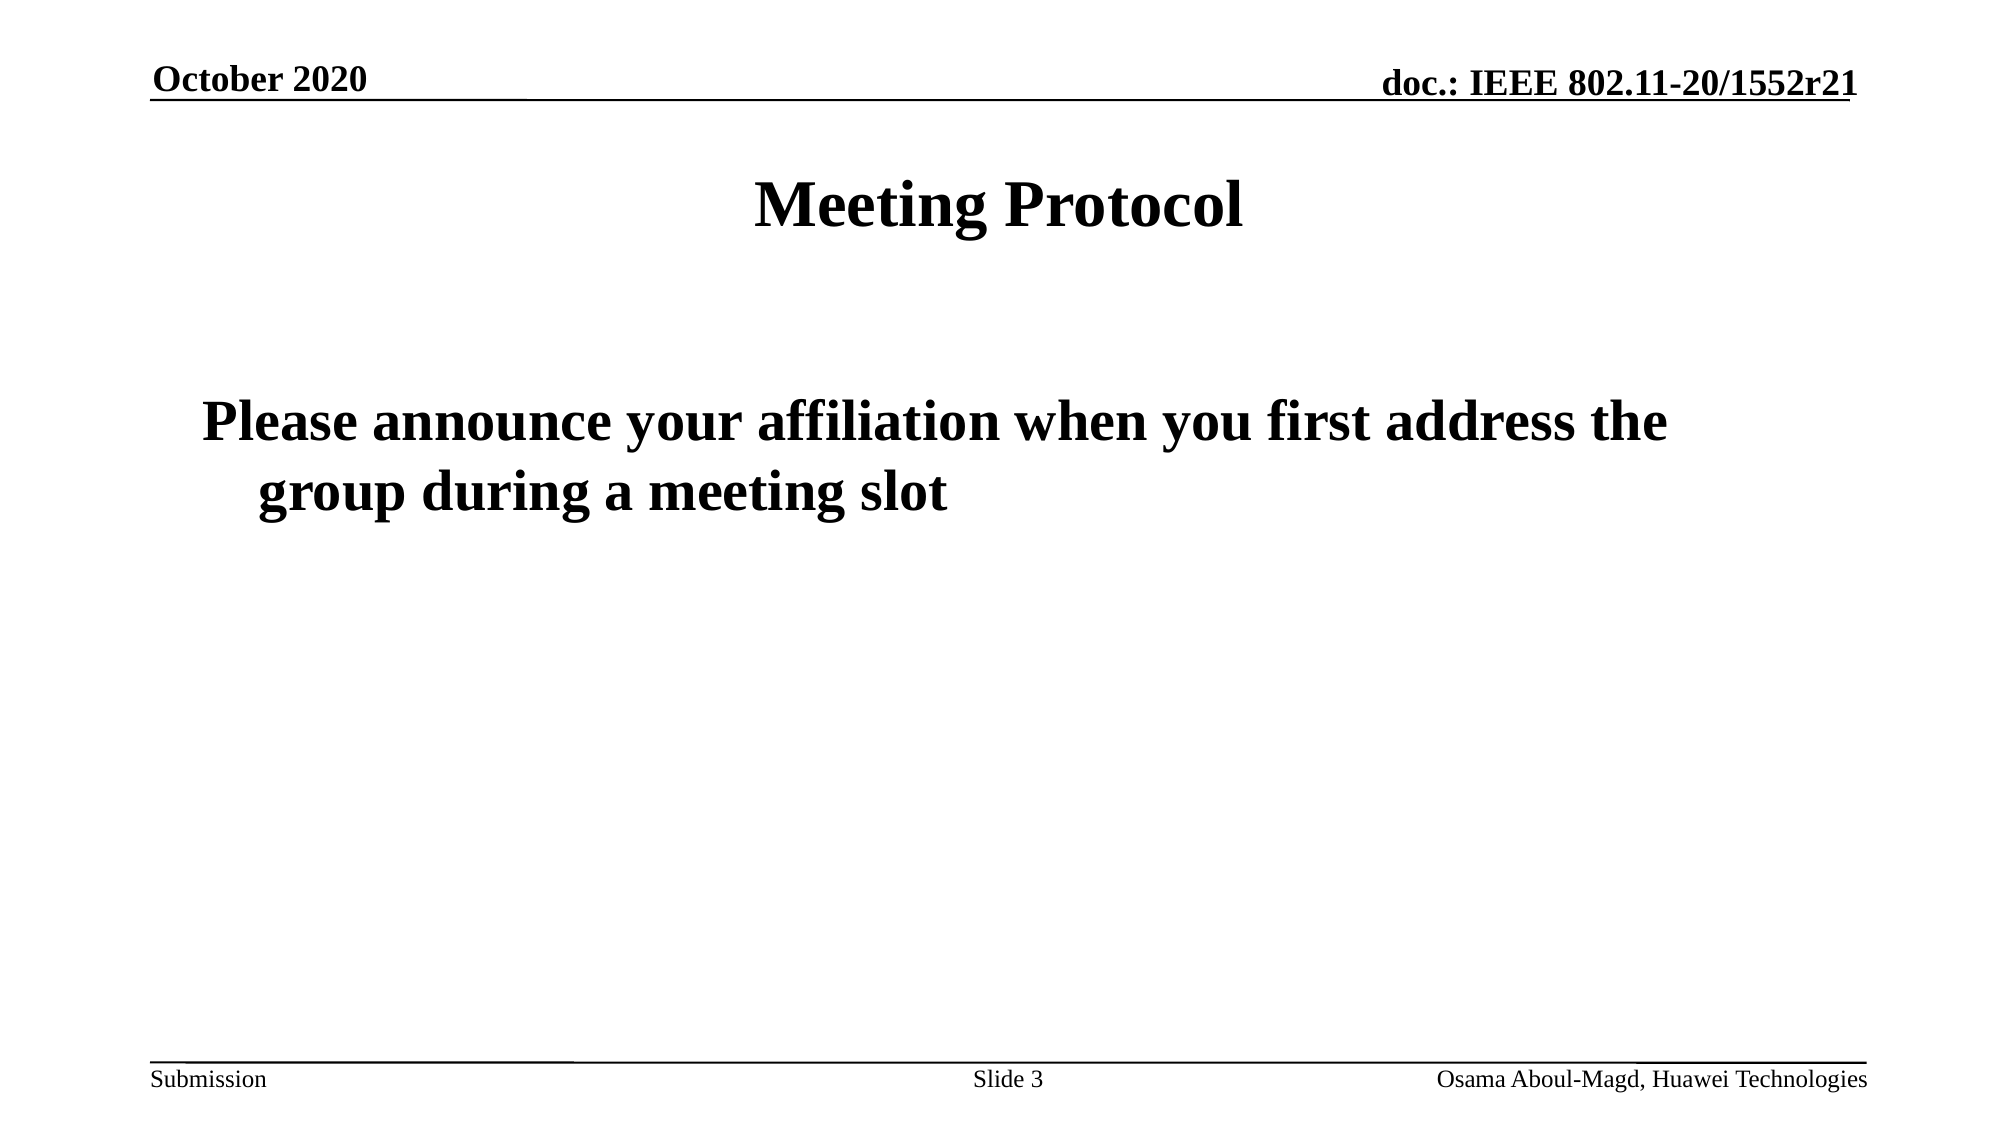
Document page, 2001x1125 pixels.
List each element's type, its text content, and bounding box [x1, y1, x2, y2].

slide_number Slide 3 [950, 1061, 1067, 1123]
list Please announce your affiliation when you first address the group during a meeting slot [187, 374, 1813, 513]
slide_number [152, 54, 563, 100]
title Meeting Protocol [149, 112, 1850, 288]
footer Osama Aboul-Magd, Huawei Technologies [1171, 1061, 1869, 1093]
